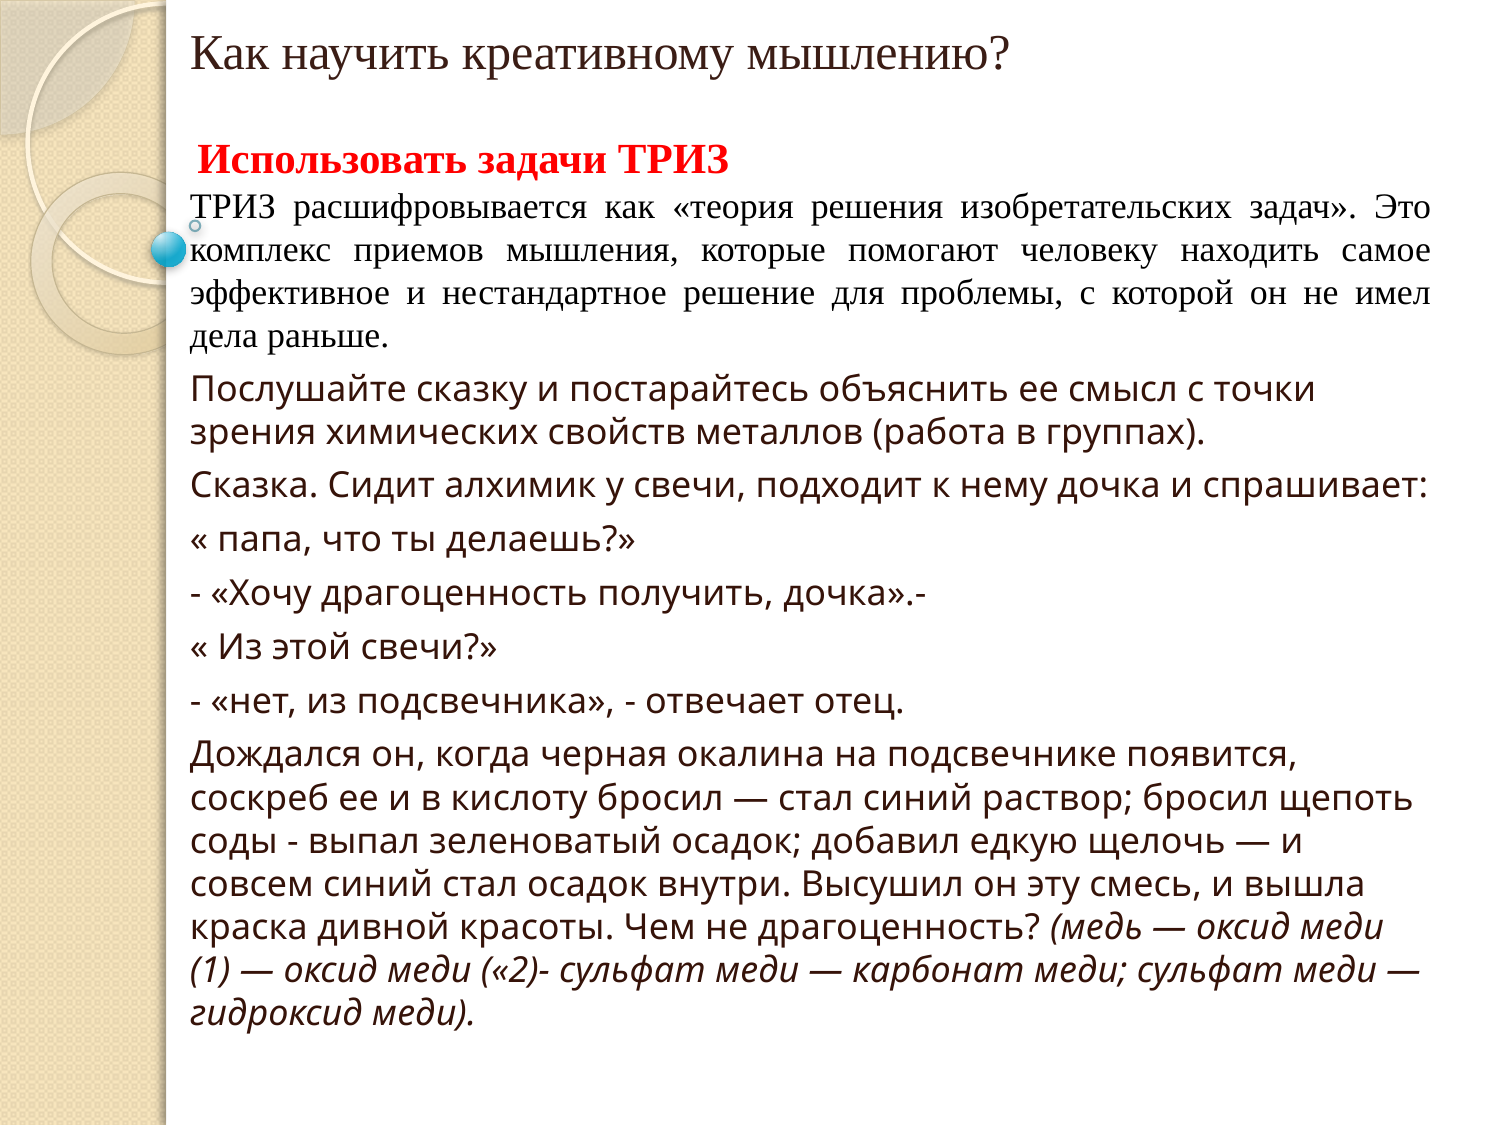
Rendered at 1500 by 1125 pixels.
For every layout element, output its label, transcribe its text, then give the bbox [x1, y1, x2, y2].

subtitle Как научить креативному мышлению? Использовать задачи ТРИЗ ТРИЗ расшифровывается как «теория решения изобретательских задач». Это комплекс приемов мышления, которые помогают человеку находить самое эффективное и нестандартное решение для проблемы, с которой он не имел дела раньше. Послушайте сказку и постарайтесь объяснить ее смысл с точки зрения химических свойств металлов (работа в группах). Сказка. Сидит алхимик у свечи, подходит к нему дочка и спрашивает: « папа, что ты делаешь?» - «Хочу драгоценность получить, дочка».- « Из этой свечи?» - «нет, из подсвечника», - отвечает отец. Дождался он, когда черная окалина на подсвечнике появится, соскреб ее и в кислоту бросил — стал синий раствор; бросил щепоть соды - выпал зеленоватый осадок; добавил едкую щелочь — и совсем синий стал осадок внутри. Высушил он эту смесь, и вышла краска дивной красоты. Чем не драгоценность? (медь — оксид меди (1) — оксид меди («2)- сульфат меди — карбонат меди; сульфат меди — гидроксид меди). [171, 19, 1447, 1071]
